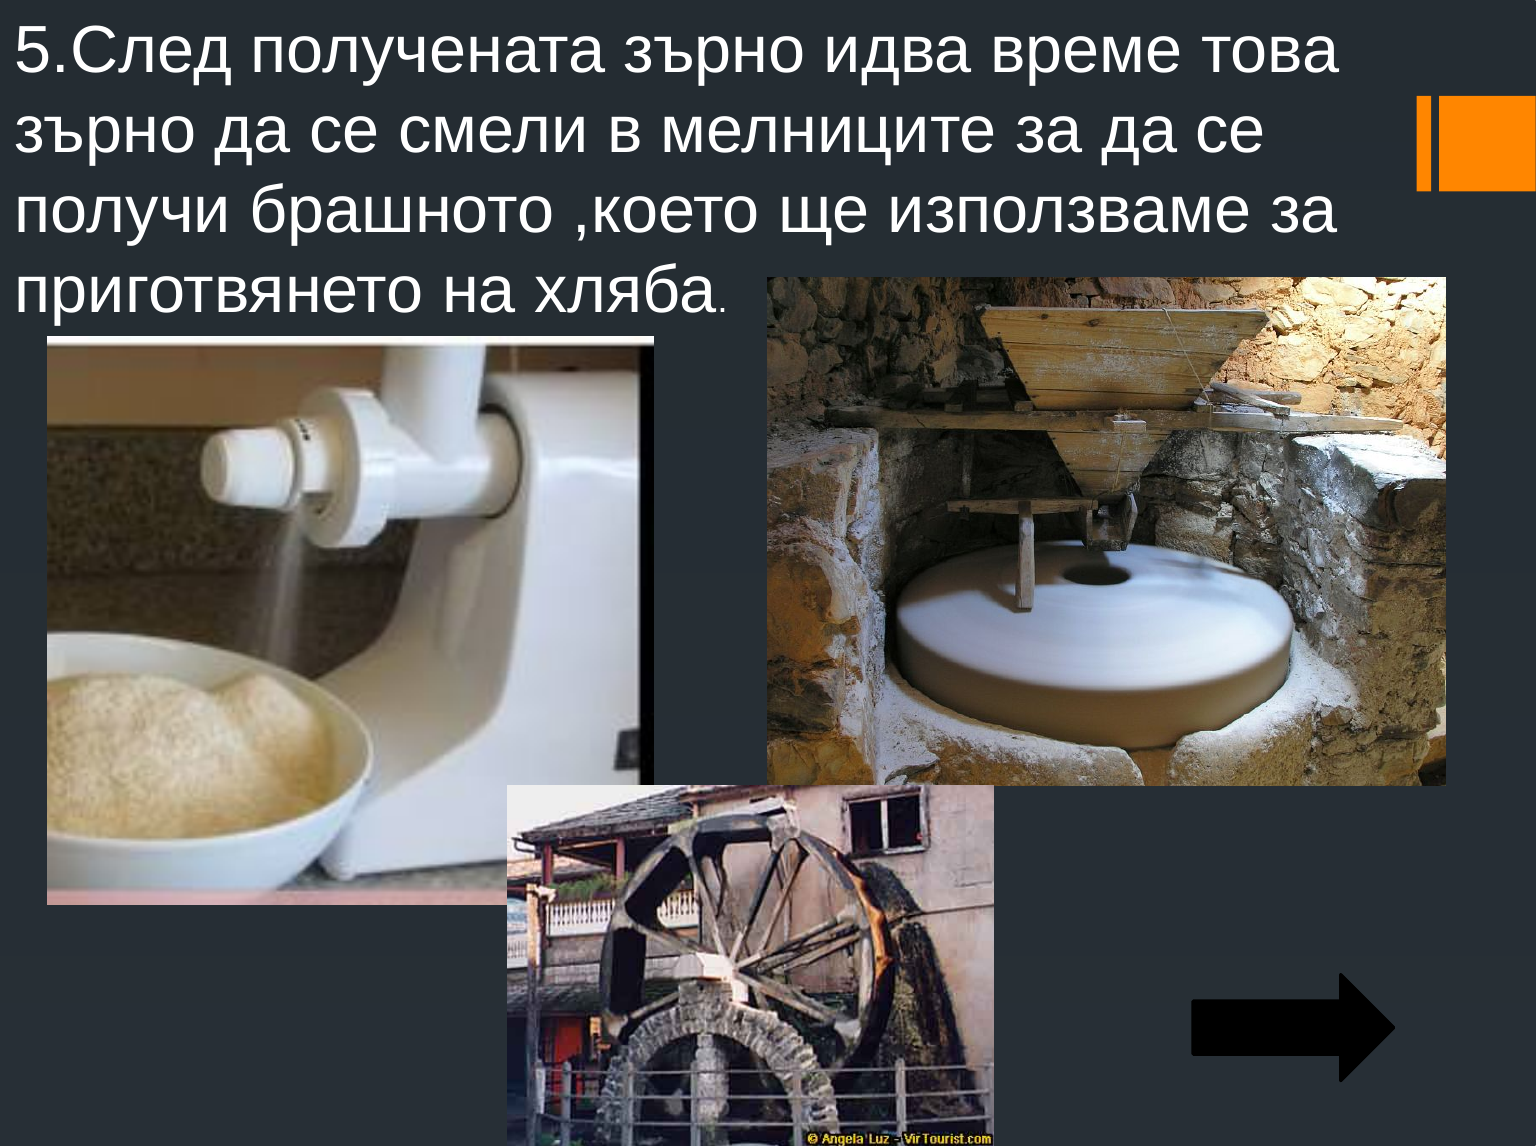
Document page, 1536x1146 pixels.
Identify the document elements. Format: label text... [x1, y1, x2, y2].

text_box 5.След получената зърно идва време това зърно да се смели в мелниците за да се получи брашното ,което ще използваме за приготвянето на хляба. [0, 0, 1501, 334]
text_box [25, 0, 729, 275]
picture [46, 277, 1447, 1146]
text_box [1191, 973, 1395, 1083]
